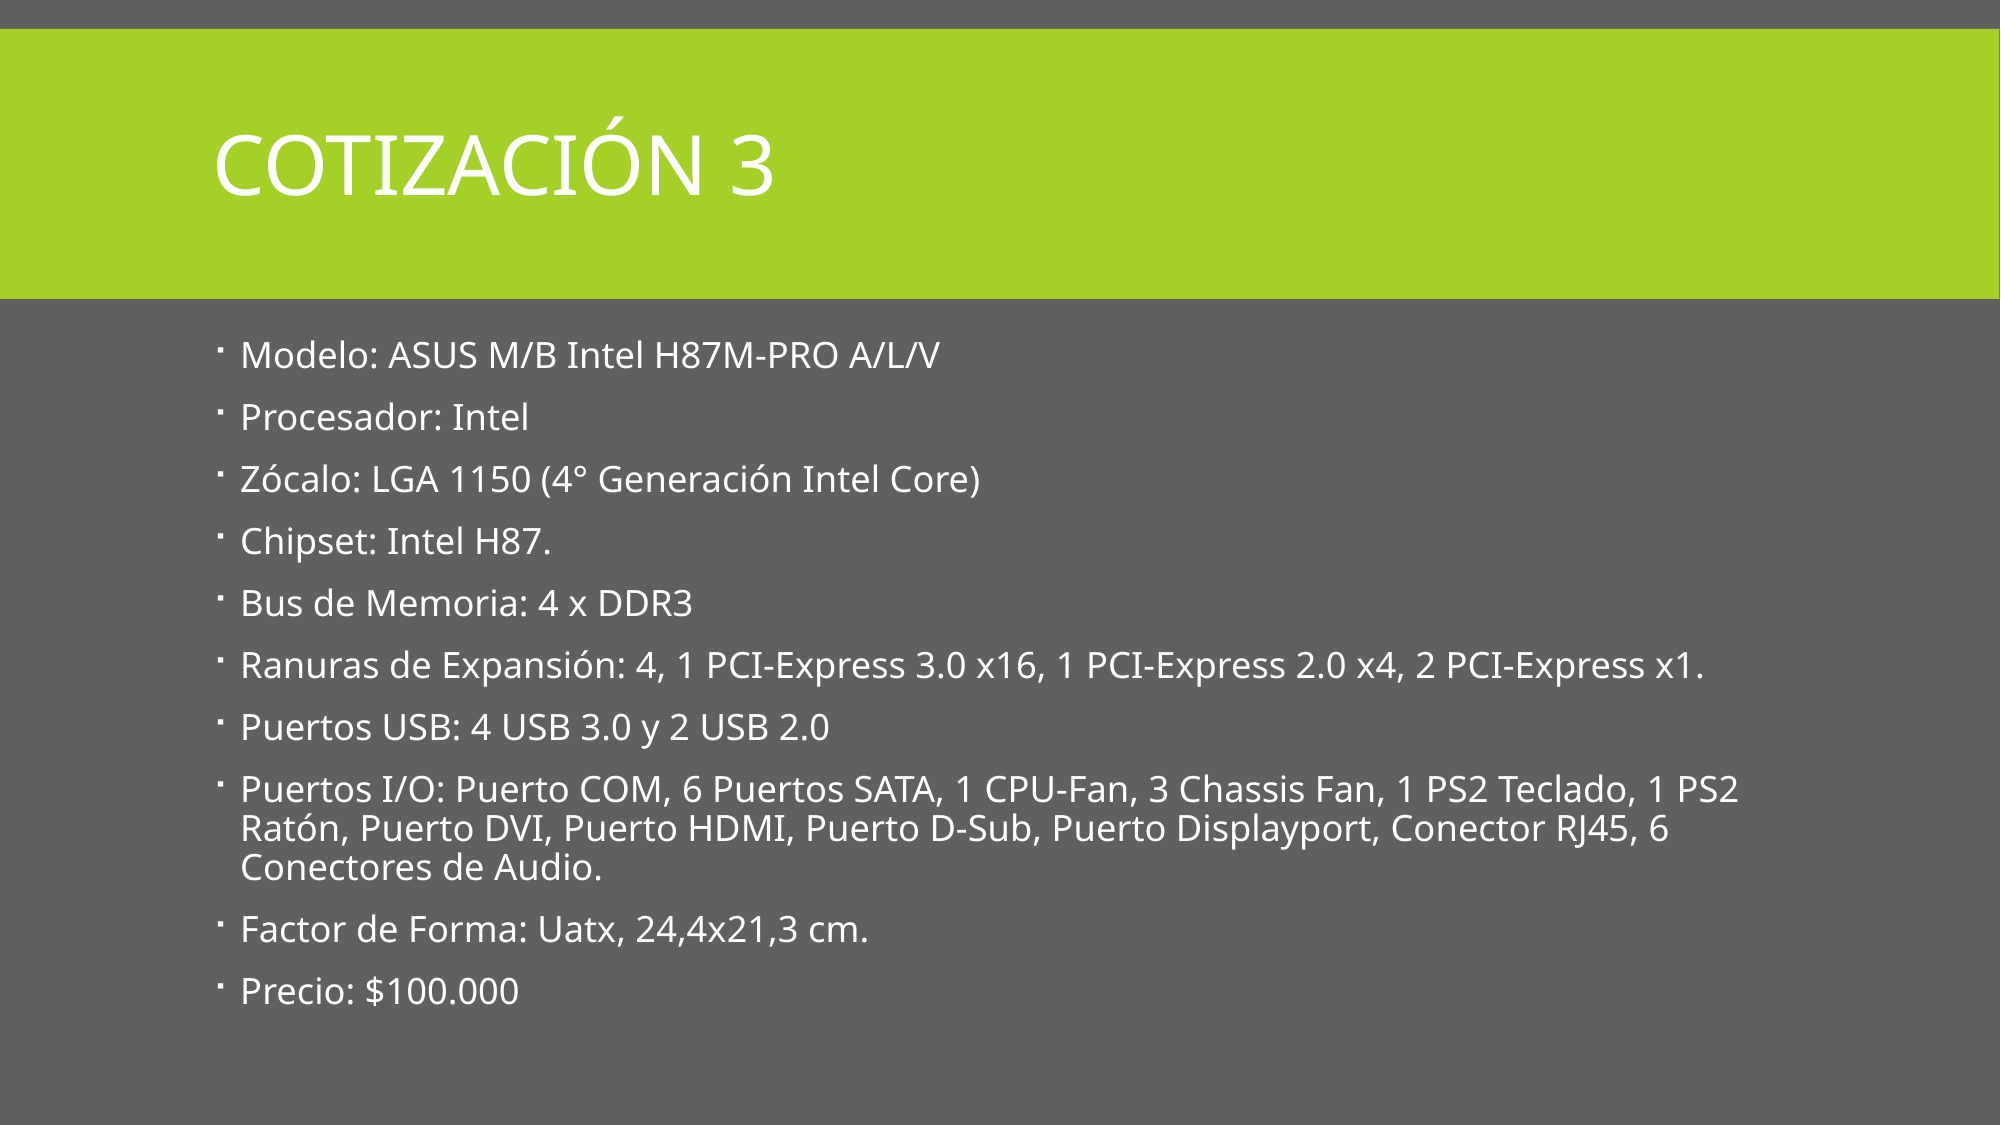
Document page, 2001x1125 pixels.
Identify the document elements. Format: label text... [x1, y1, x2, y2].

list Modelo: ASUS M/B Intel H87M-PRO A/L/V Procesador: Intel Zócalo: LGA 1150 (4° Generación Intel Core) Chipset: Intel H87. Bus de Memoria: 4 x DDR3 Ranuras de Expansión: 4, 1 PCI-Express 3.0 x16, 1 PCI-Express 2.0 x4, 2 PCI-Express x1. Puertos USB: 4 USB 3.0 y 2 USB 2.0 Puertos I/O: Puerto COM, 6 Puertos SATA, 1 CPU-Fan, 3 Chassis Fan, 1 PS2 Teclado, 1 PS2 Ratón, Puerto DVI, Puerto HDMI, Puerto D-Sub, Puerto Displayport, Conector RJ45, 6 Conectores de Audio. Factor de Forma: Uatx, 24,4x21,3 cm. Precio: $100.000 [197, 329, 1803, 1020]
title Cotización 3 [197, 46, 1803, 295]
